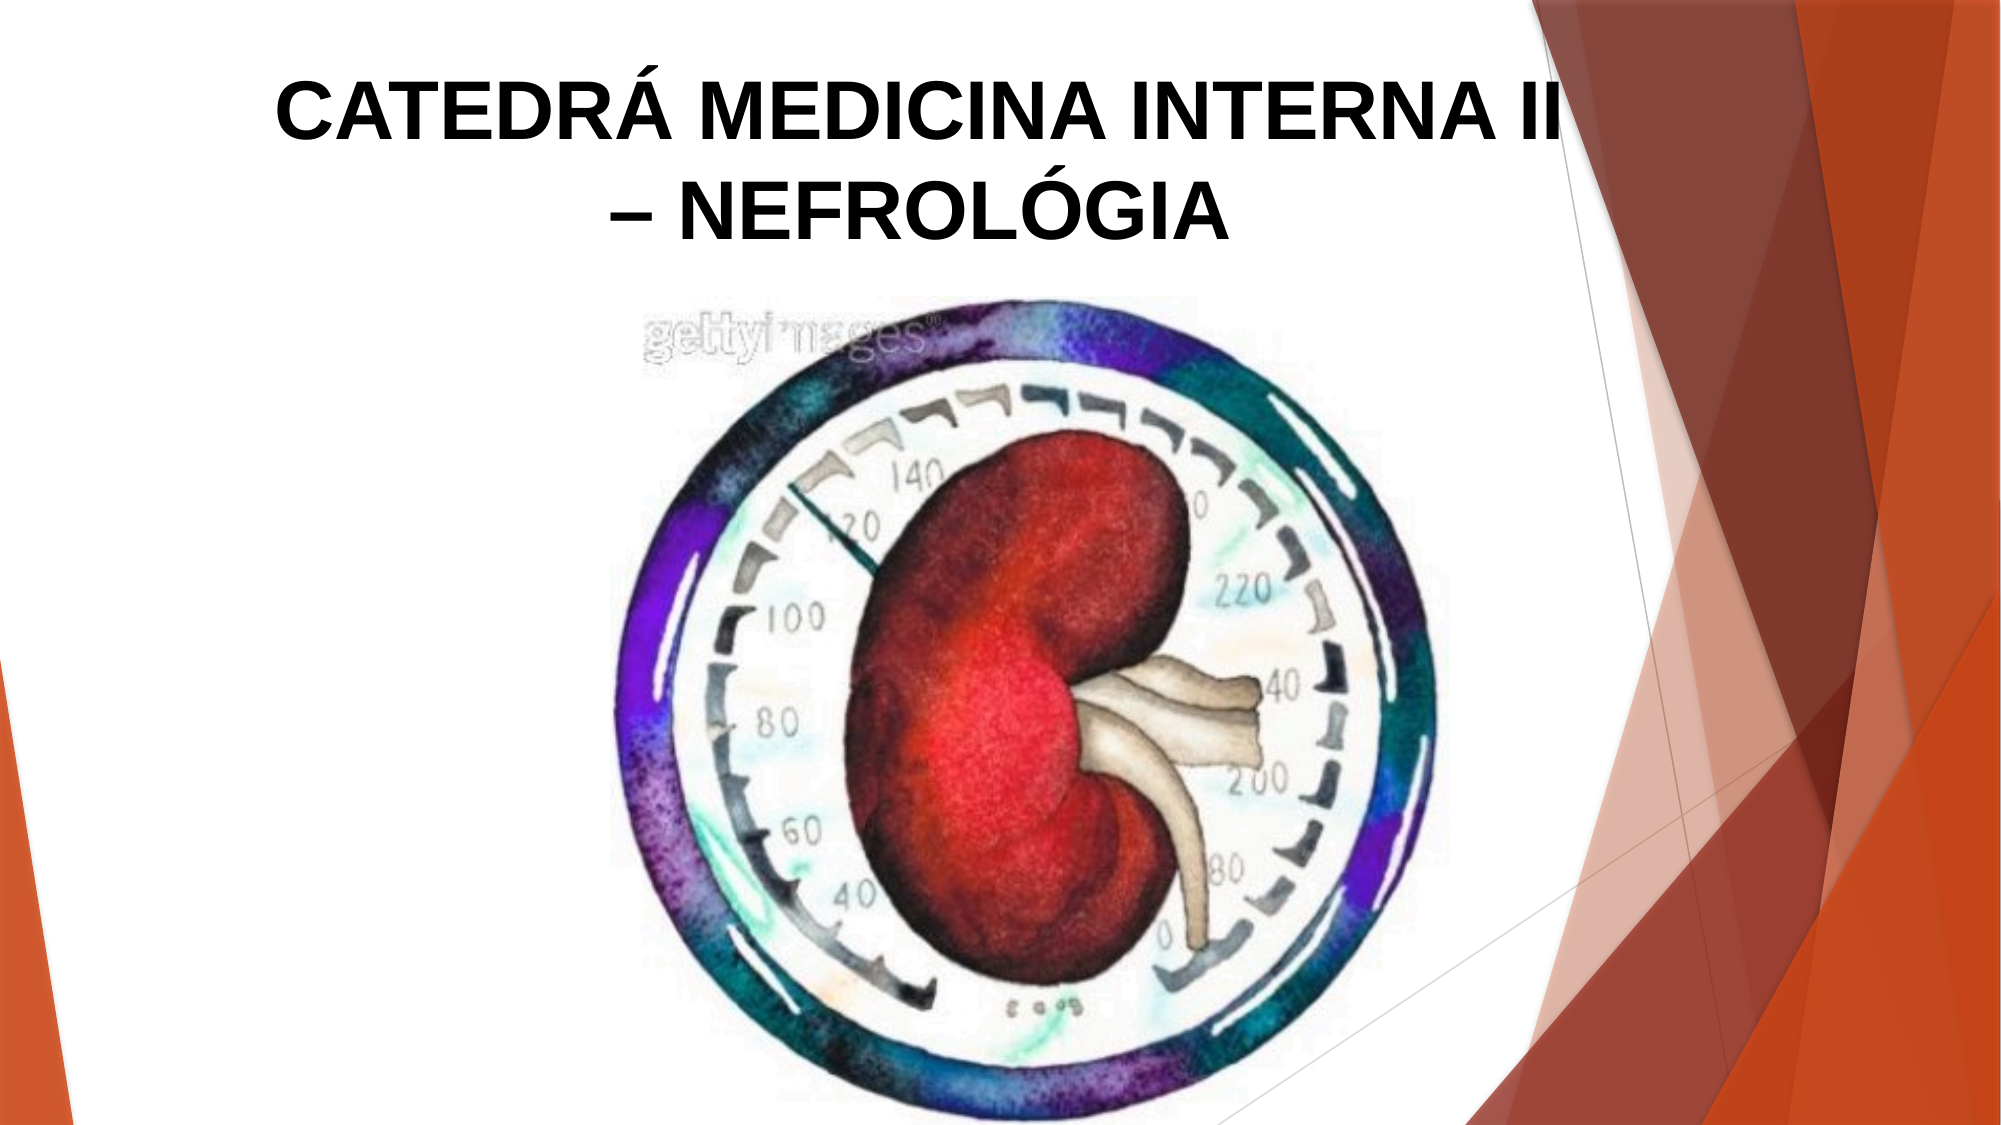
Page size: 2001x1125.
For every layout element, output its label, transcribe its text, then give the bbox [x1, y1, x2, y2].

picture [609, 296, 1450, 1125]
text_box CATEDRÁ MEDICINA INTERNA II – NEFROLÓGIA [243, 49, 1597, 264]
